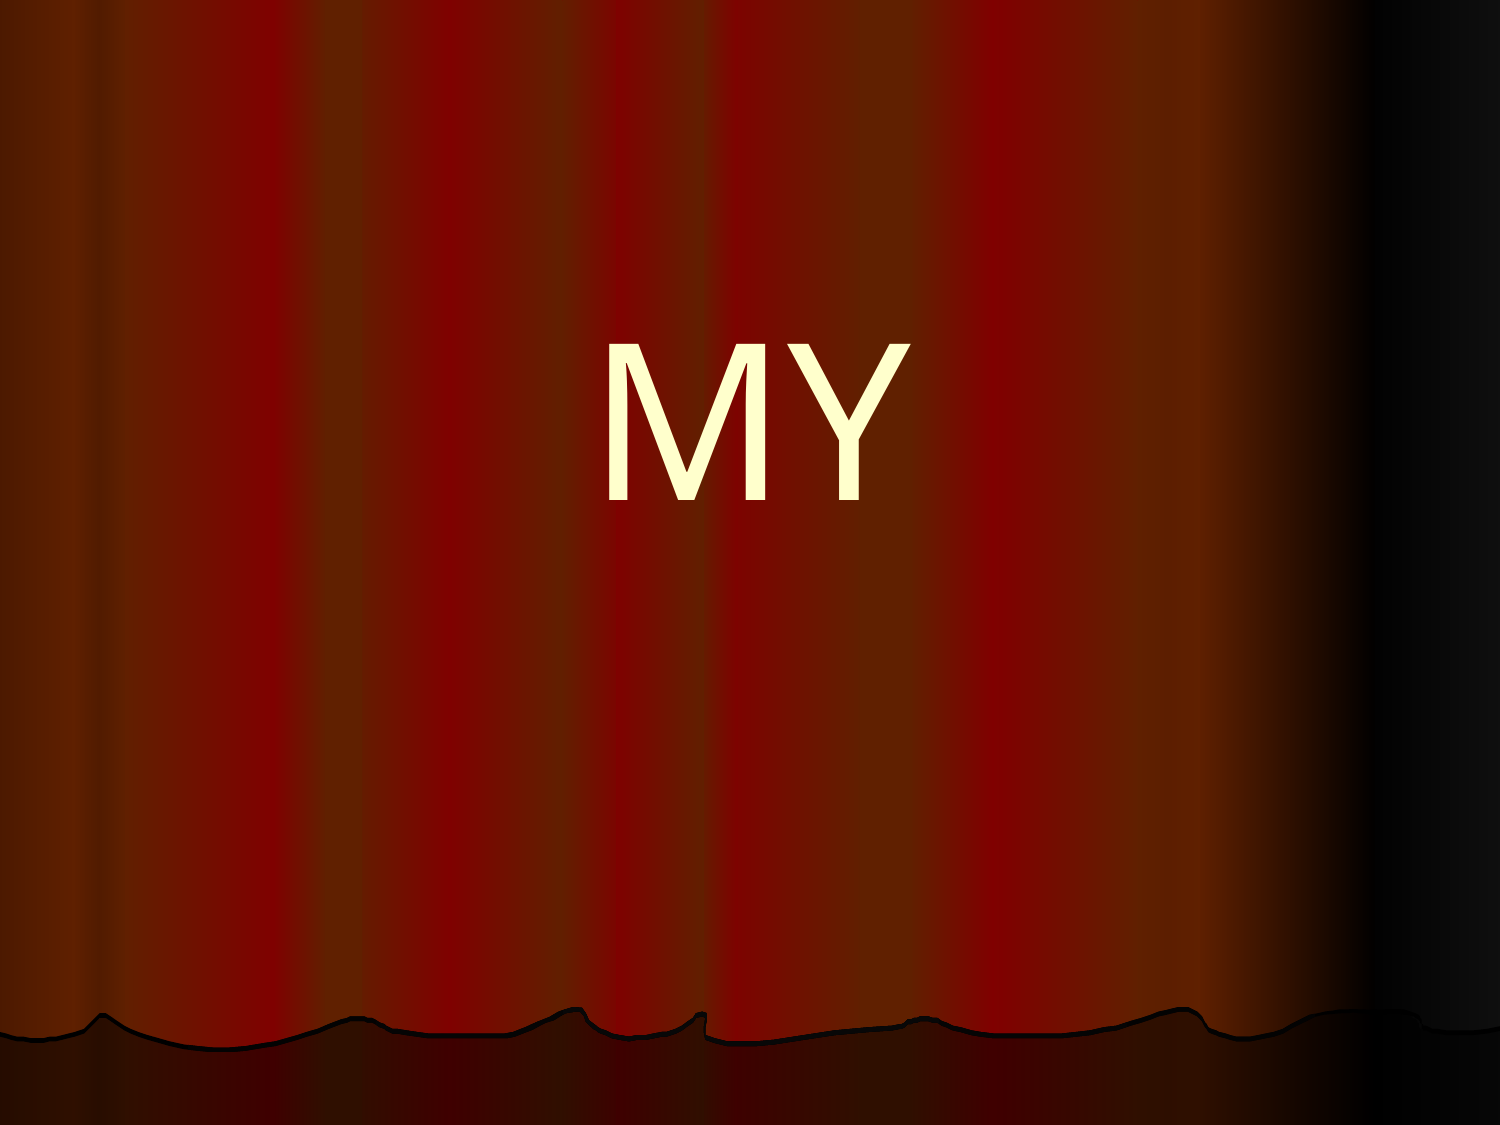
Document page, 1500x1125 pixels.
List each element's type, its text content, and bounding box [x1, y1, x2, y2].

title MY [112, 262, 1388, 563]
